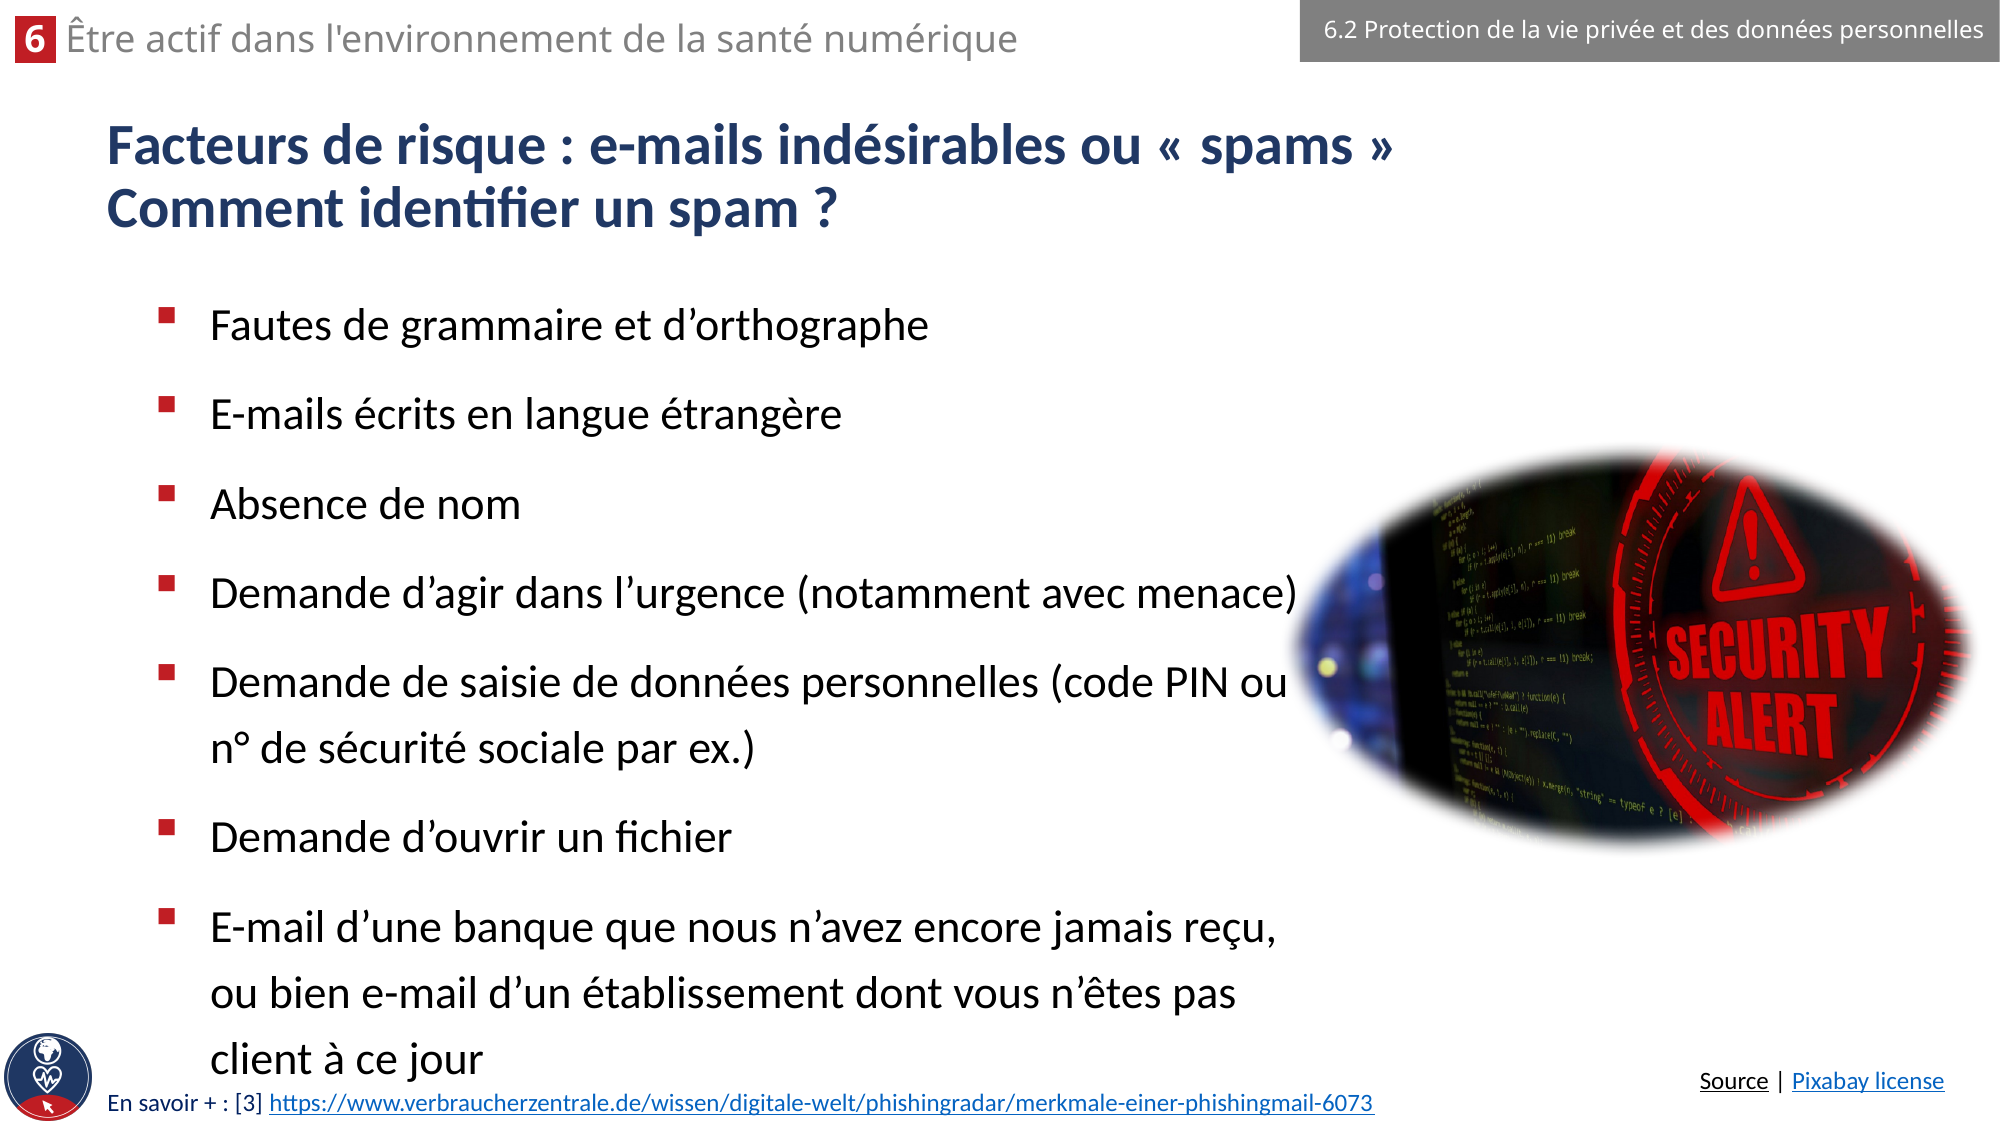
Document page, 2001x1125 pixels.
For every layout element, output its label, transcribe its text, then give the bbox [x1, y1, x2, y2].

text_box Source | Pixabay license [1564, 1056, 1960, 1102]
text_box Fautes de grammaire et d’orthographe E-mails écrits en langue étrangère Absence de nom Demande d’agir dans l’urgence (notamment avec menace) Demande de saisie de données personnelles (code PIN ou n° de sécurité sociale par ex.) Demande d’ouvrir un fichier E-mail d’une banque que nous n’avez encore jamais reçu, ou bien e-mail d’un établissement dont vous n’êtes pas client à ce jour [139, 276, 1326, 1079]
picture [1278, 439, 1984, 859]
title Facteurs de risque : e-mails indésirables ou « spams » Comment identifier un spam ? [92, 127, 1908, 227]
text_box 6.2 Protection de la vie privée et des données personnelles [1299, 0, 2000, 62]
text_box En savoir + : [3] https://www.verbraucherzentrale.de/wissen/digitale-welt/phishingradar/merkmale-einer-phishingmail-6073 [92, 1079, 1631, 1125]
picture [4, 1033, 92, 1121]
